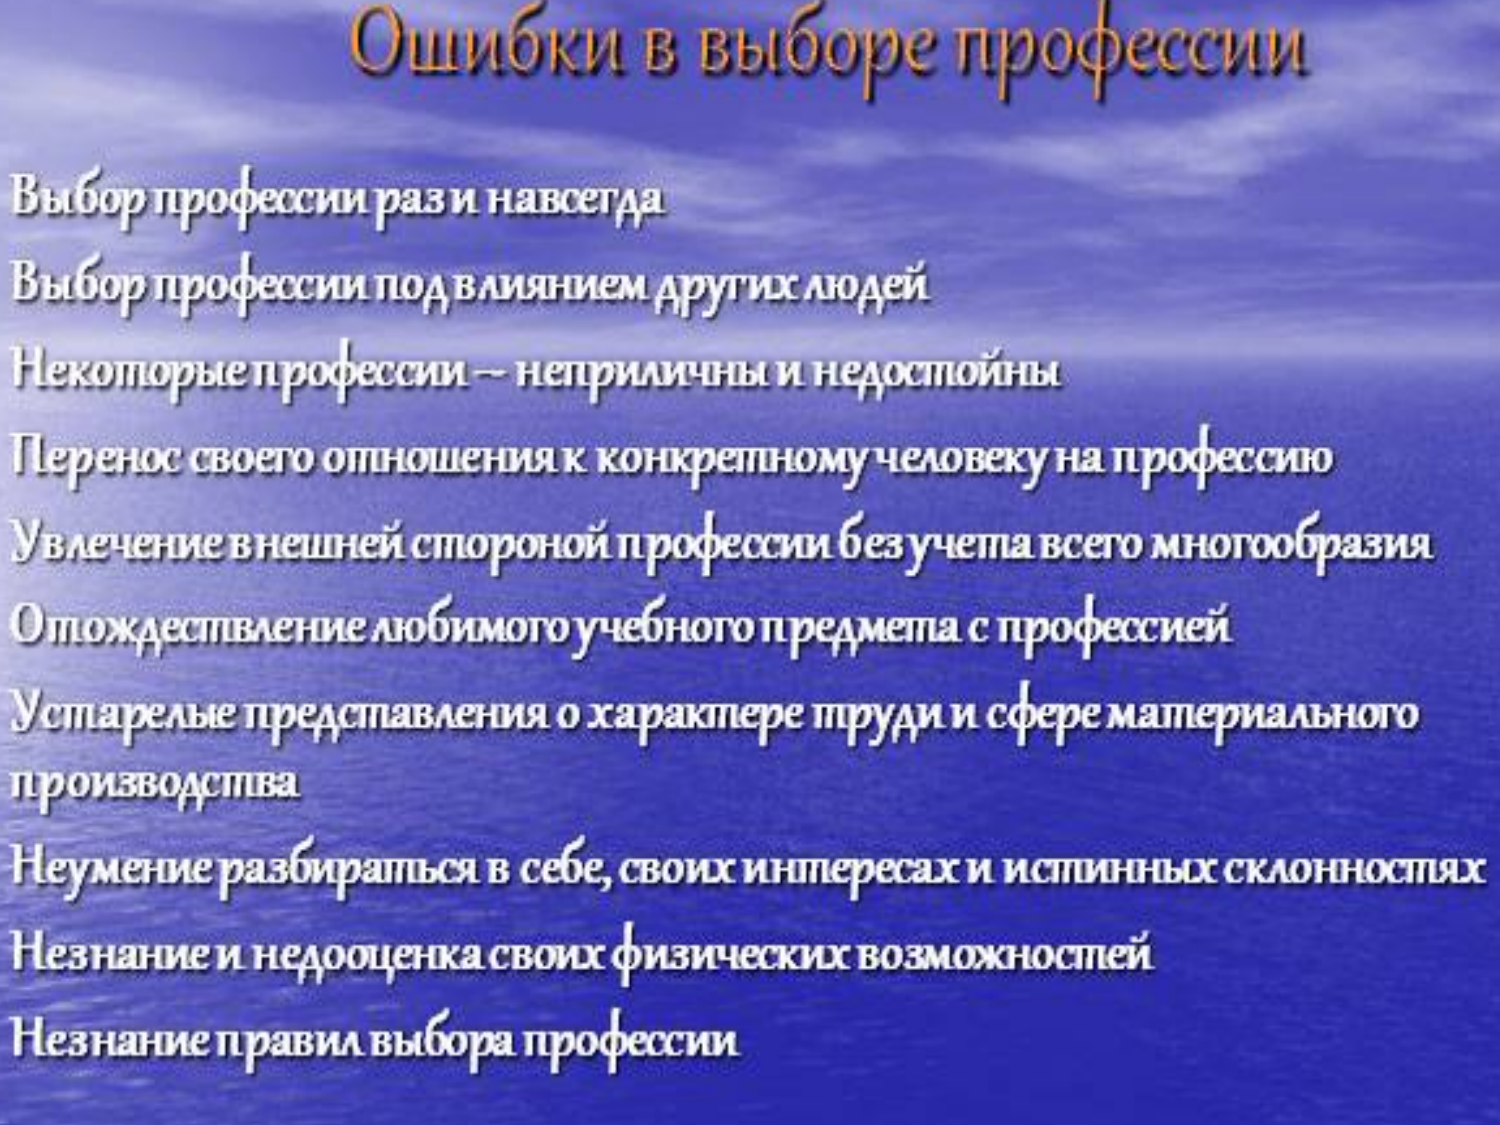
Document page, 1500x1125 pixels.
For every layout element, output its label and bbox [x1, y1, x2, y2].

list [0, 0, 1500, 1125]
